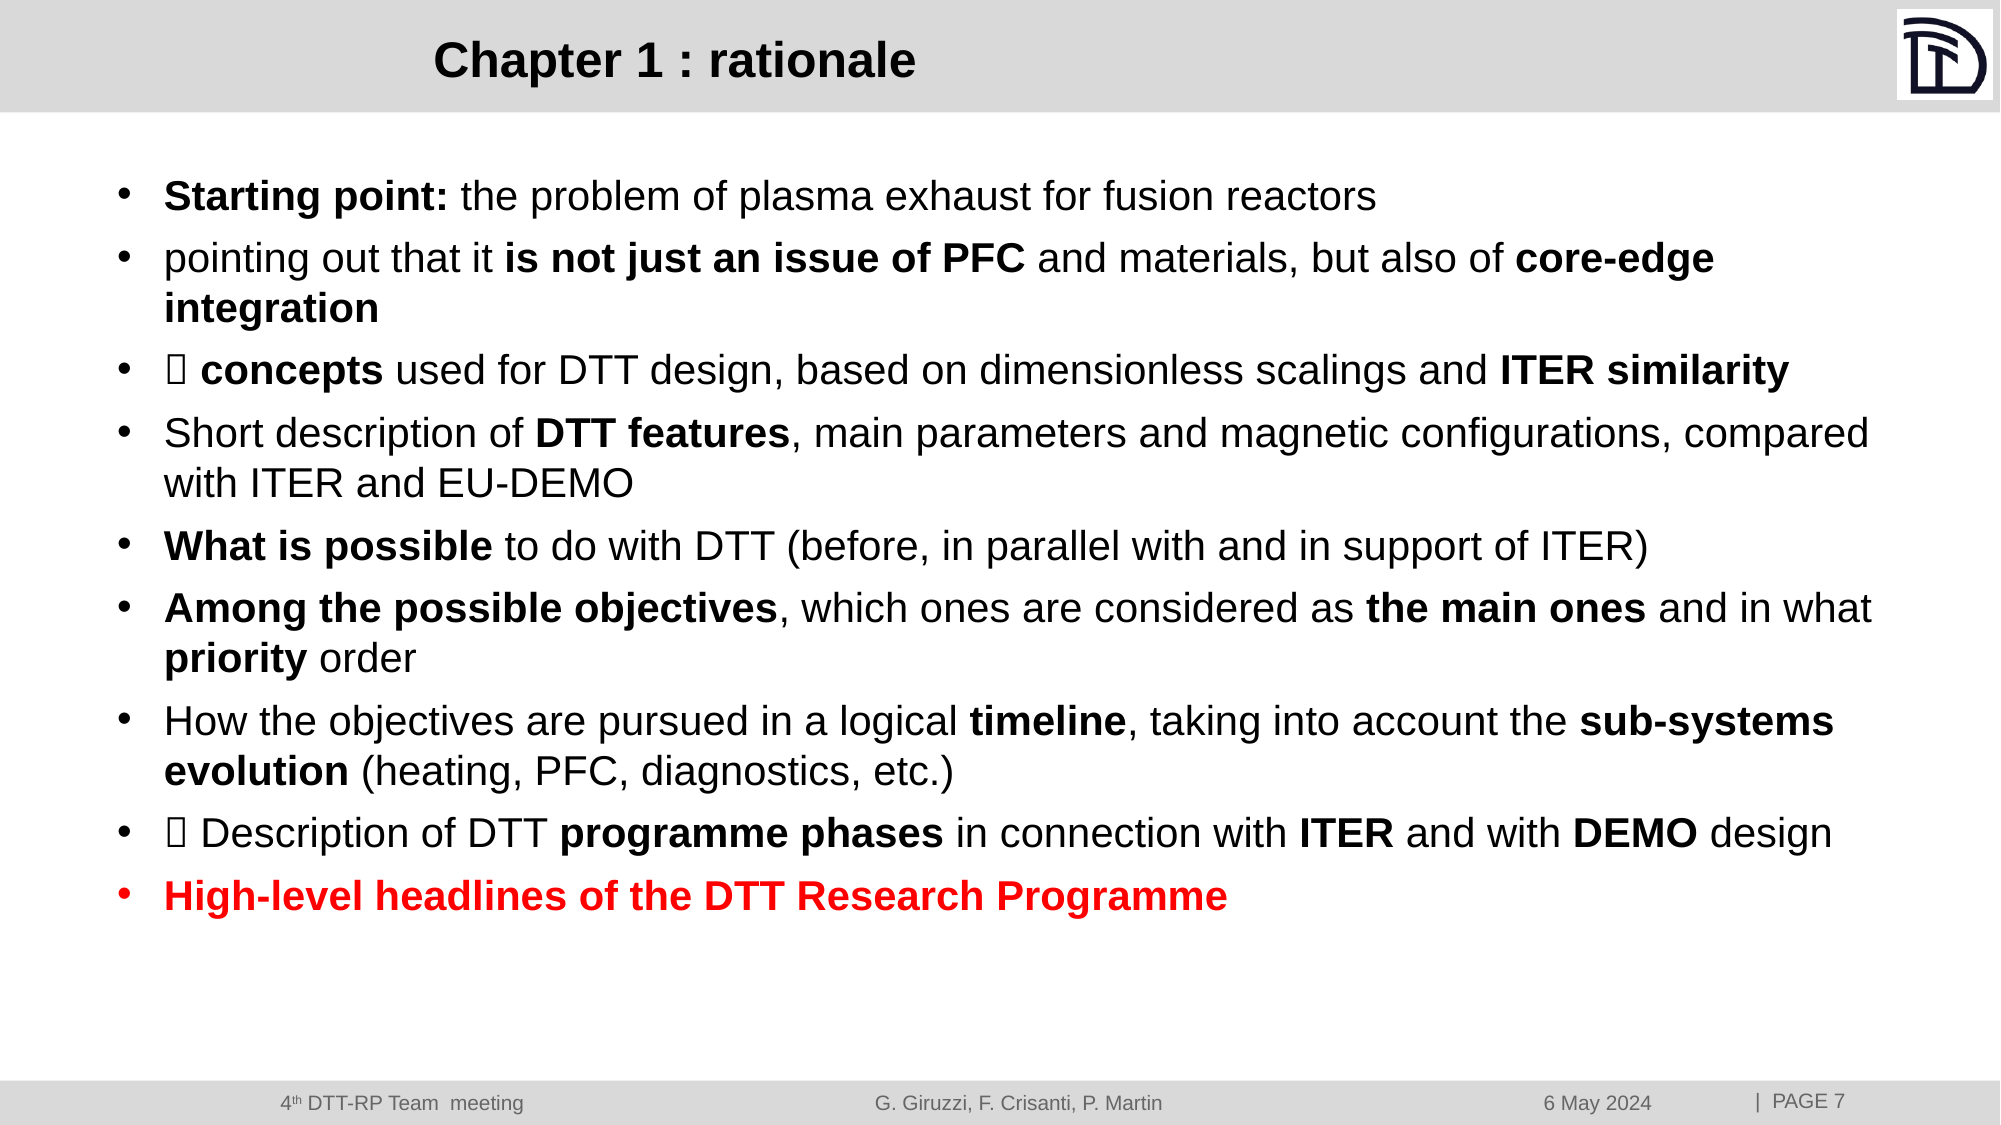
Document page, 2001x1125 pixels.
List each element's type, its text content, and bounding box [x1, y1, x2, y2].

picture [1897, 9, 1993, 100]
title Chapter 1 : rationale [433, 9, 1538, 106]
text_box Starting point: the problem of plasma exhaust for fusion reactors pointing out that it is not just an issue of PFC and materials, but also of core-edge integration  concepts used for DTT design, based on dimensionless scalings and ITER similarity Short description of DTT features, main parameters and magnetic configurations, compared with ITER and EU-DEMO What is possible to do with DTT (before, in parallel with and in support of ITER) Among the possible objectives, which ones are considered as the main ones and in what priority order How the objectives are pursued in a logical timeline, taking into account the sub-systems evolution (heating, PFC, diagnostics, etc.)  Description of DTT programme phases in connection with ITER and with DEMO design High-level headlines of the DTT Research Programme [102, 160, 1934, 926]
